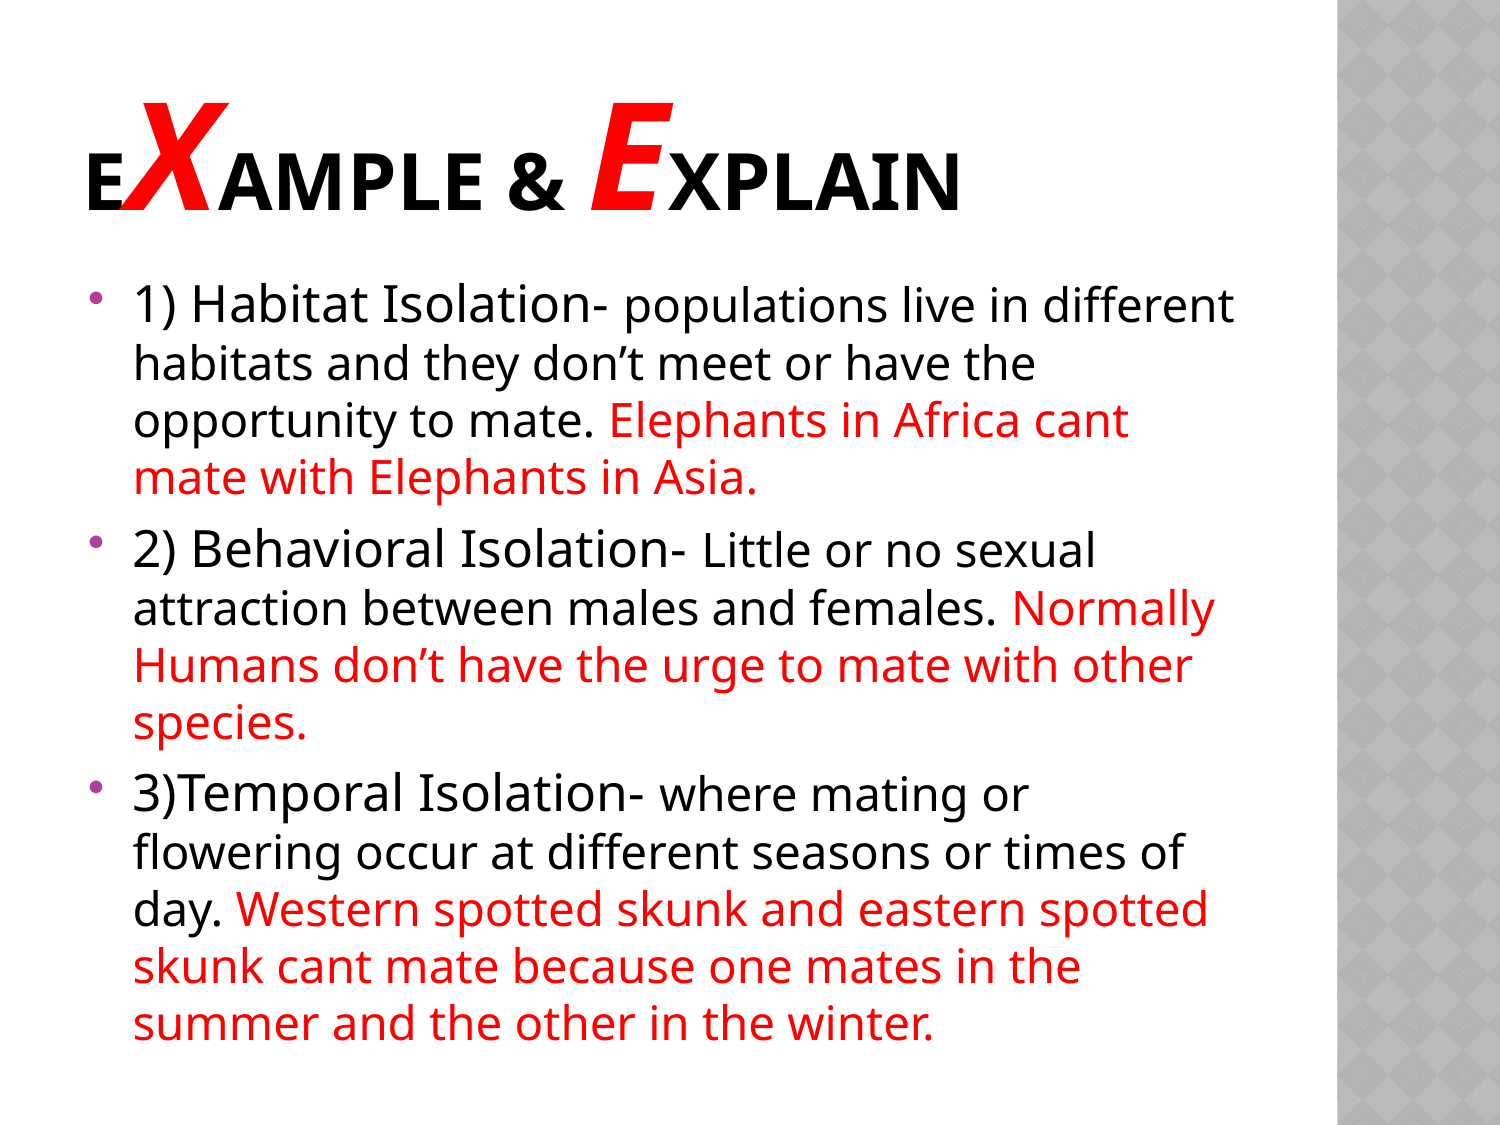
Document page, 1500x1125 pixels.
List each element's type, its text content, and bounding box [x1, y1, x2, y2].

title Example & Explain [75, 52, 1263, 240]
list 1) Habitat Isolation- populations live in different habitats and they don’t meet or have the opportunity to mate. Elephants in Africa cant mate with Elephants in Asia. 2) Behavioral Isolation- Little or no sexual attraction between males and females. Normally Humans don’t have the urge to mate with other species. 3)Temporal Isolation- where mating or flowering occur at different seasons or times of day. Western spotted skunk and eastern spotted skunk cant mate because one mates in the summer and the other in the winter. [75, 264, 1263, 1059]
